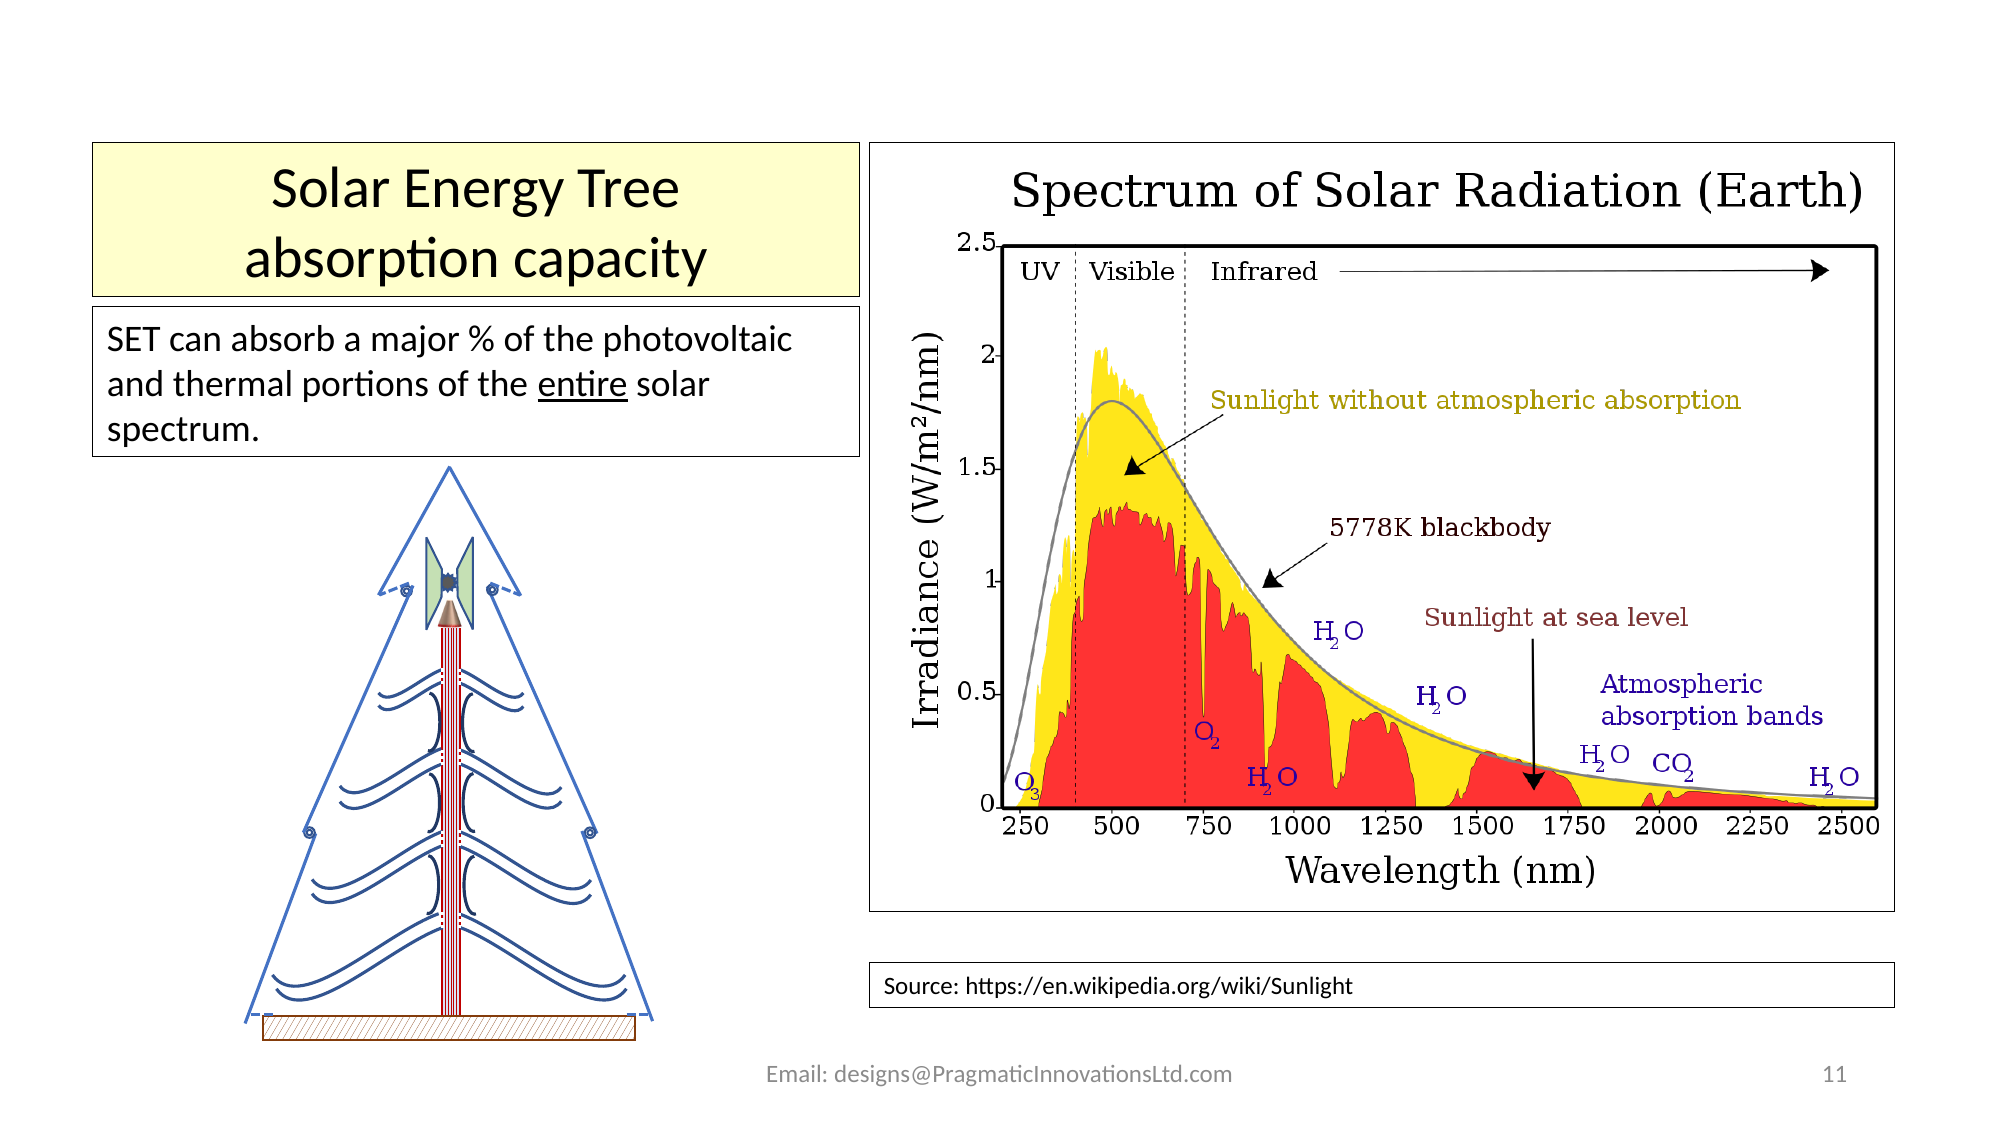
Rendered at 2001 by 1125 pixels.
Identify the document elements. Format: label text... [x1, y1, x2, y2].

text_box Source: https://en.wikipedia.org/wiki/Sunlight [869, 962, 1895, 1008]
text_box Solar Energy Tree absorption capacity [92, 142, 860, 297]
slide_number 11 [1412, 1042, 1863, 1103]
text_box SET can absorb a major % of the photovoltaic and thermal portions of the entire solar spectrum. [92, 306, 860, 457]
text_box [245, 466, 653, 1040]
footer Email: designs@PragmaticInnovationsLtd.com [662, 1042, 1338, 1103]
picture [869, 142, 1895, 912]
